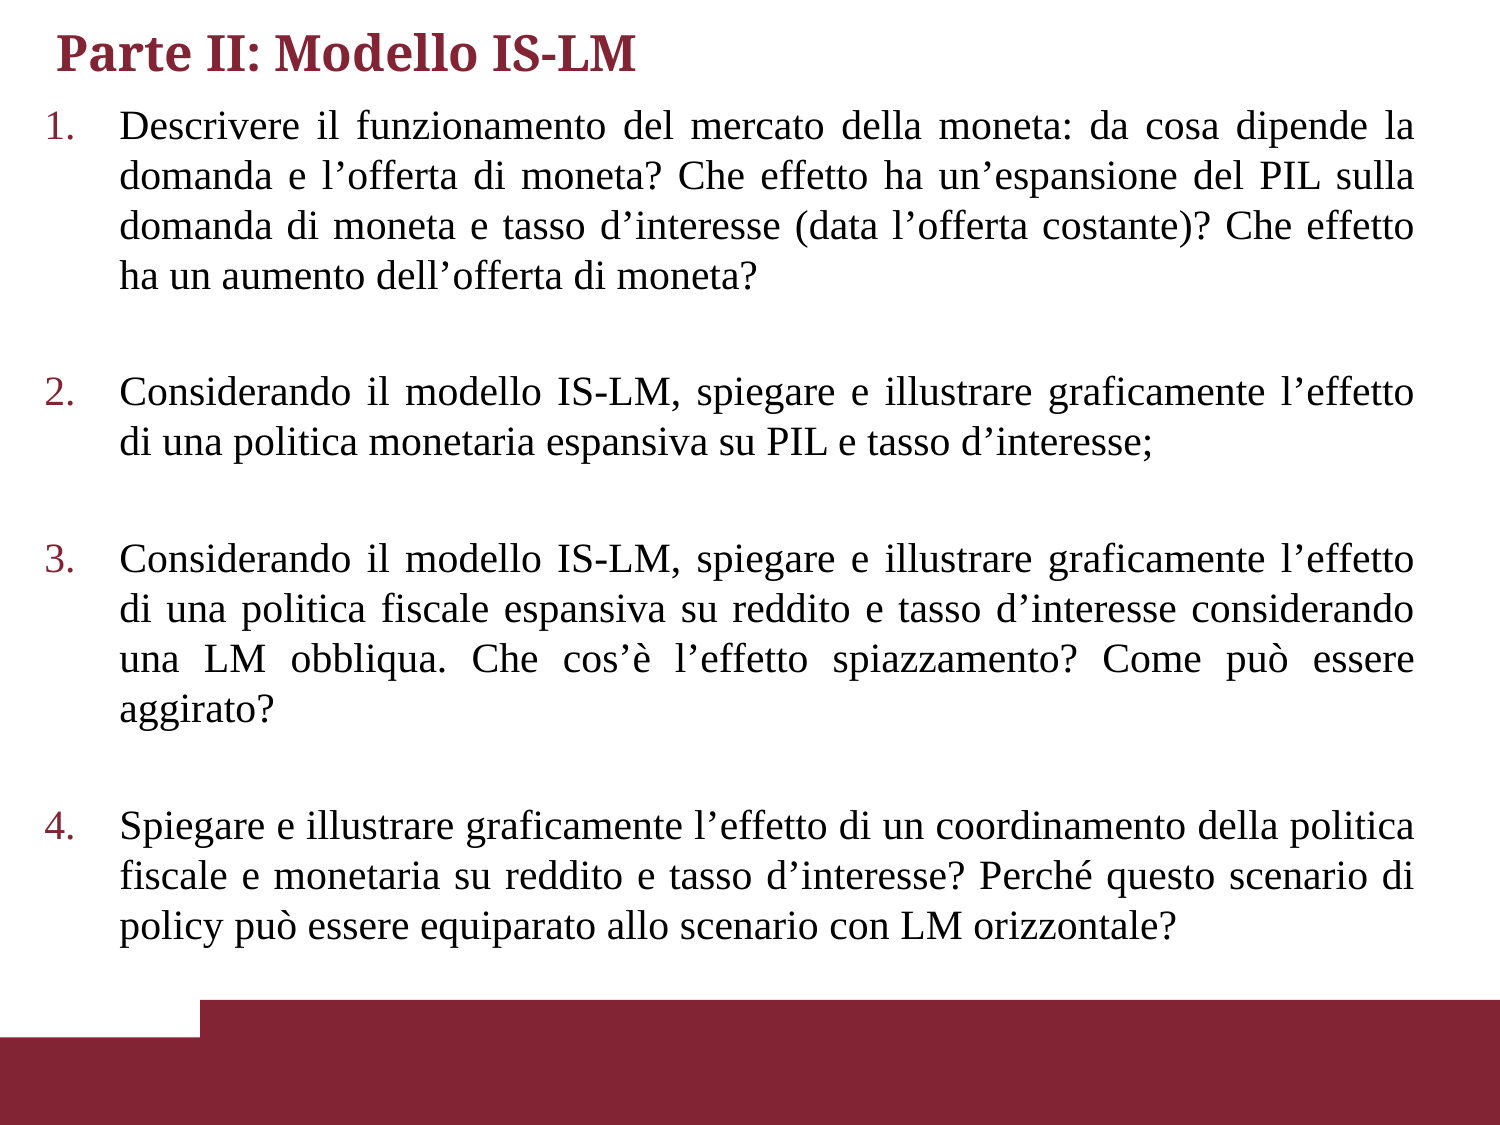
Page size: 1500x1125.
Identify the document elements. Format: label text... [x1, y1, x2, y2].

title Parte II: Modello IS-LM [41, 13, 1471, 256]
text_box Descrivere il funzionamento del mercato della moneta: da cosa dipende la domanda e l’offerta di moneta? Che effetto ha un’espansione del PIL sulla domanda di moneta e tasso d’interesse (data l’offerta costante)? Che effetto ha un aumento dell’offerta di moneta? Considerando il modello IS-LM, spiegare e illustrare graficamente l’effetto di una politica monetaria espansiva su PIL e tasso d’interesse; Considerando il modello IS-LM, spiegare e illustrare graficamente l’effetto di una politica fiscale espansiva su reddito e tasso d’interesse considerando una LM obbliqua. Che cos’è l’effetto spiazzamento? Come può essere aggirato? Spiegare e illustrare graficamente l’effetto di un coordinamento della politica fiscale e monetaria su reddito e tasso d’interesse? Perché questo scenario di policy può essere equiparato allo scenario con LM orizzontale? [29, 89, 1431, 943]
